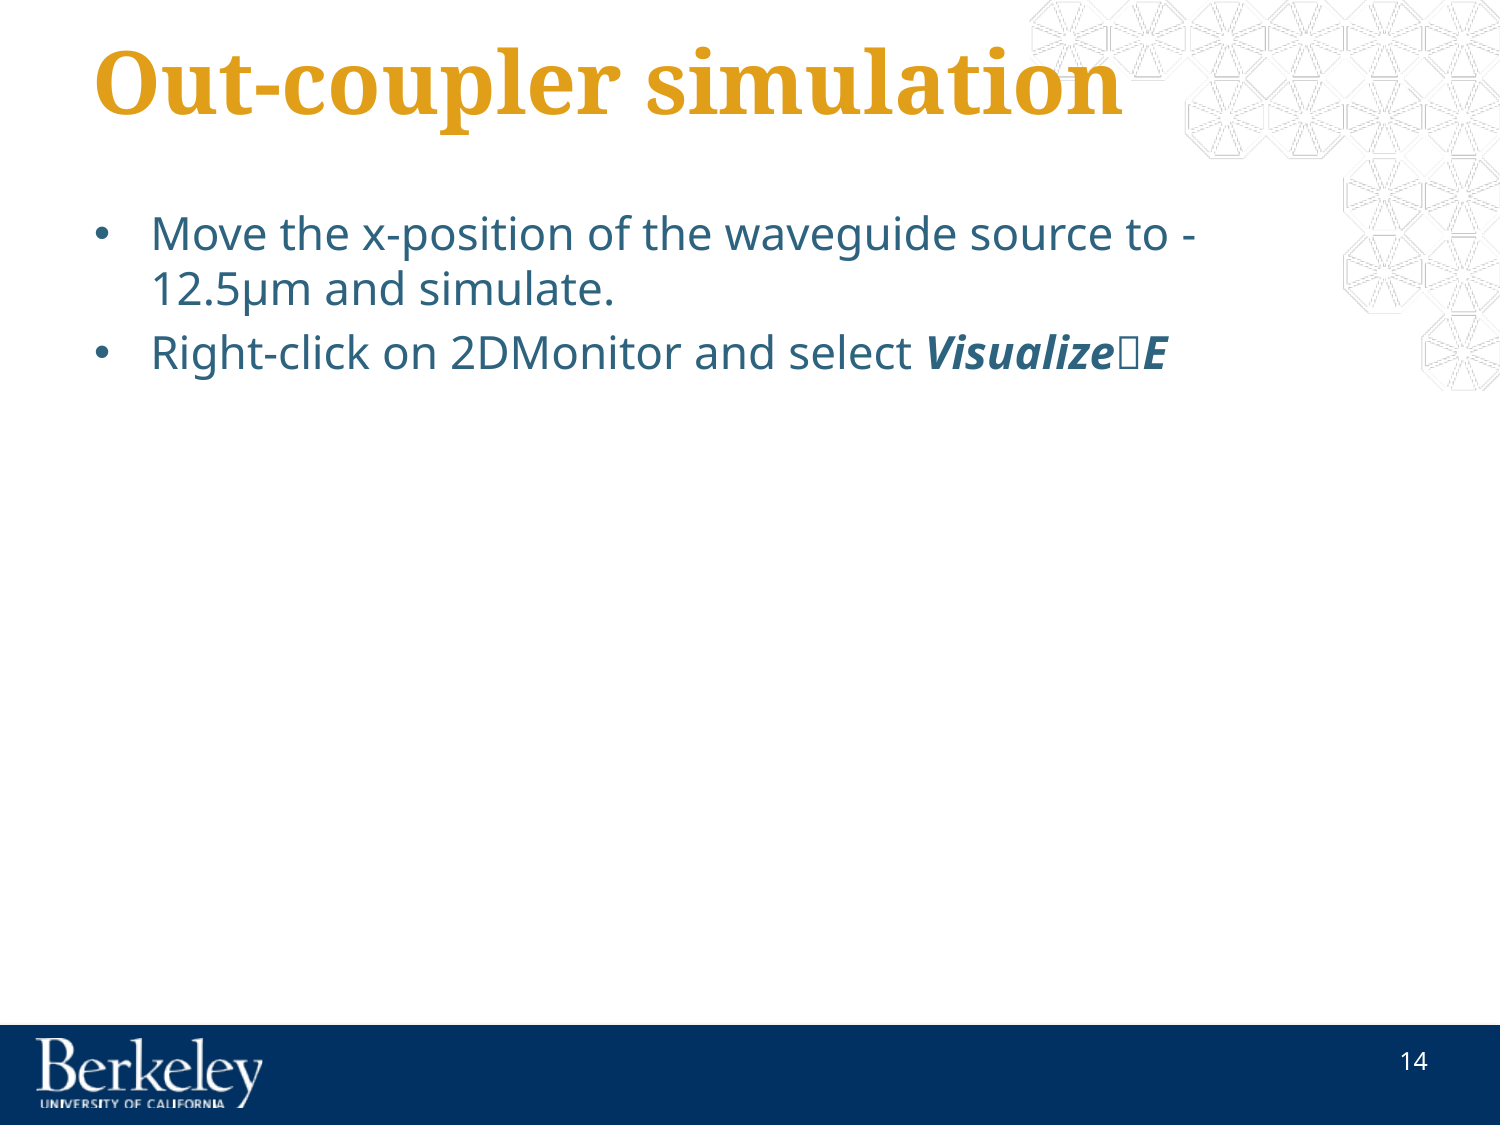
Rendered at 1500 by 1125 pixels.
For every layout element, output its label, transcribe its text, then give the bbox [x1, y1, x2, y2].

title Out-coupler simulation [77, 19, 1351, 175]
list Move the x-position of the waveguide source to -12.5µm and simulate. Right-click on 2DMonitor and select VisualizeE [79, 197, 1349, 956]
